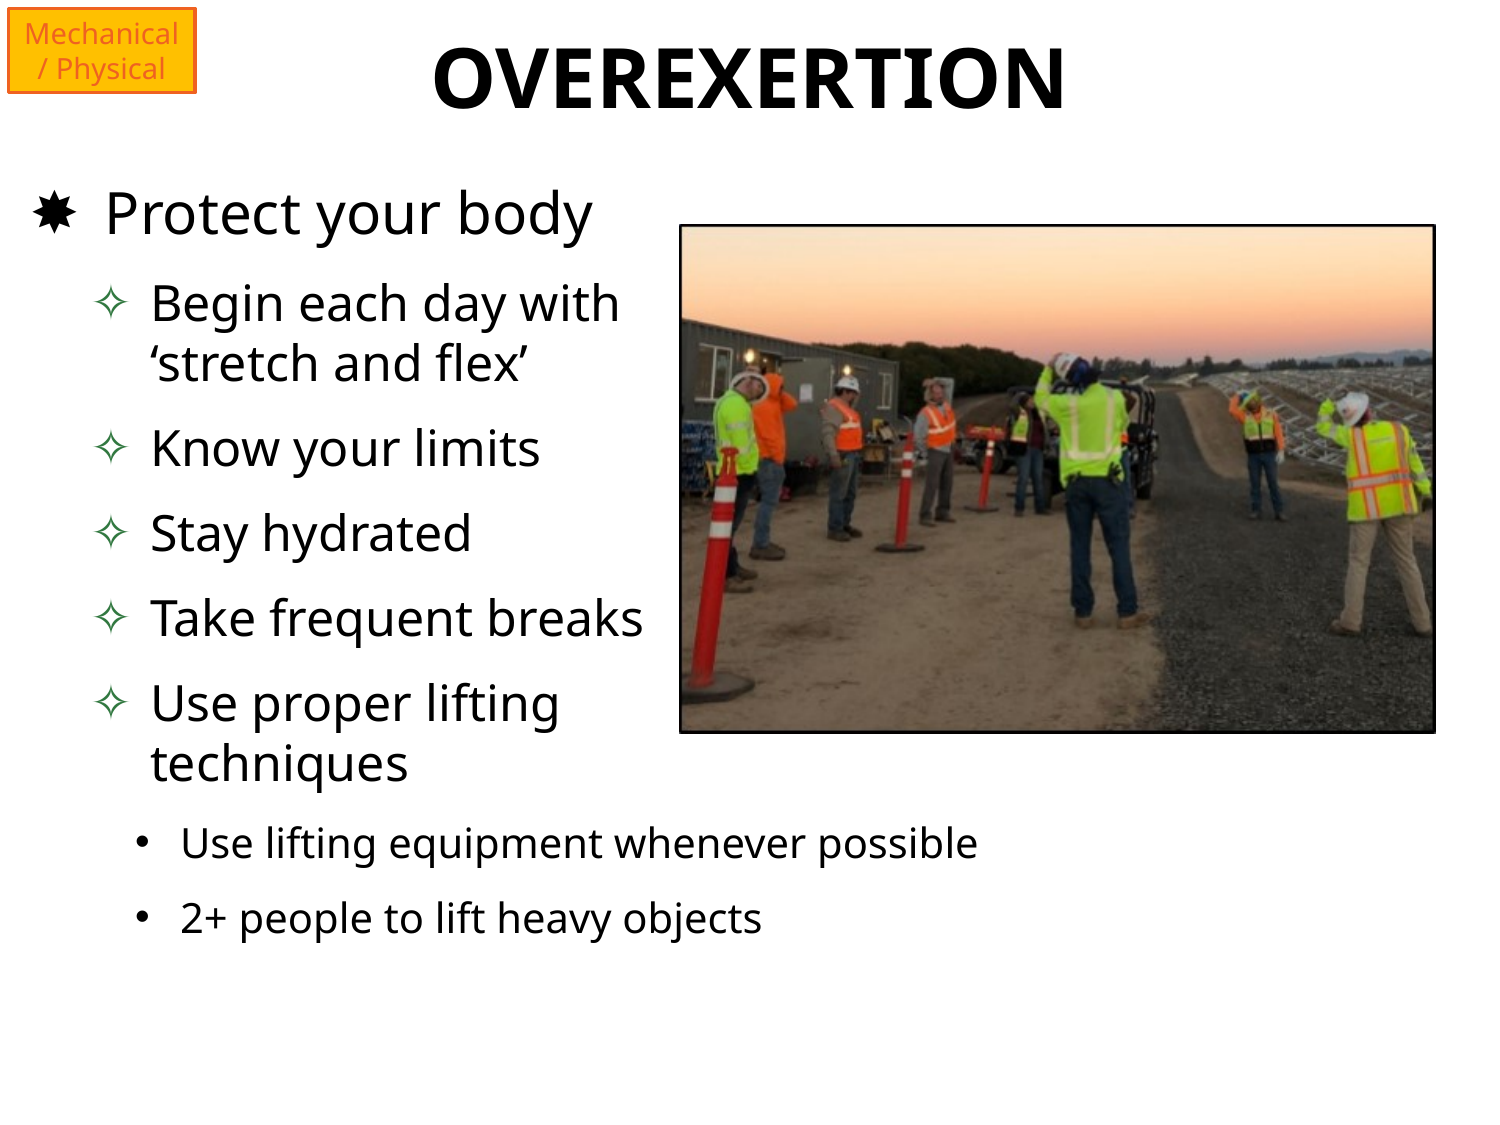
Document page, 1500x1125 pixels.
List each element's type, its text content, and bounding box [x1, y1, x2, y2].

picture [679, 224, 1436, 734]
title Overexertion [0, 0, 1500, 150]
text_box Mechanical/ Physical [8, 8, 195, 93]
list Protect your body Begin each day with ‘stretch and flex’ Know your limits Stay hydrated Take frequent breaks Use proper lifting techniques Use lifting equipment whenever possible 2+ people to lift heavy objects [15, 168, 1469, 1077]
